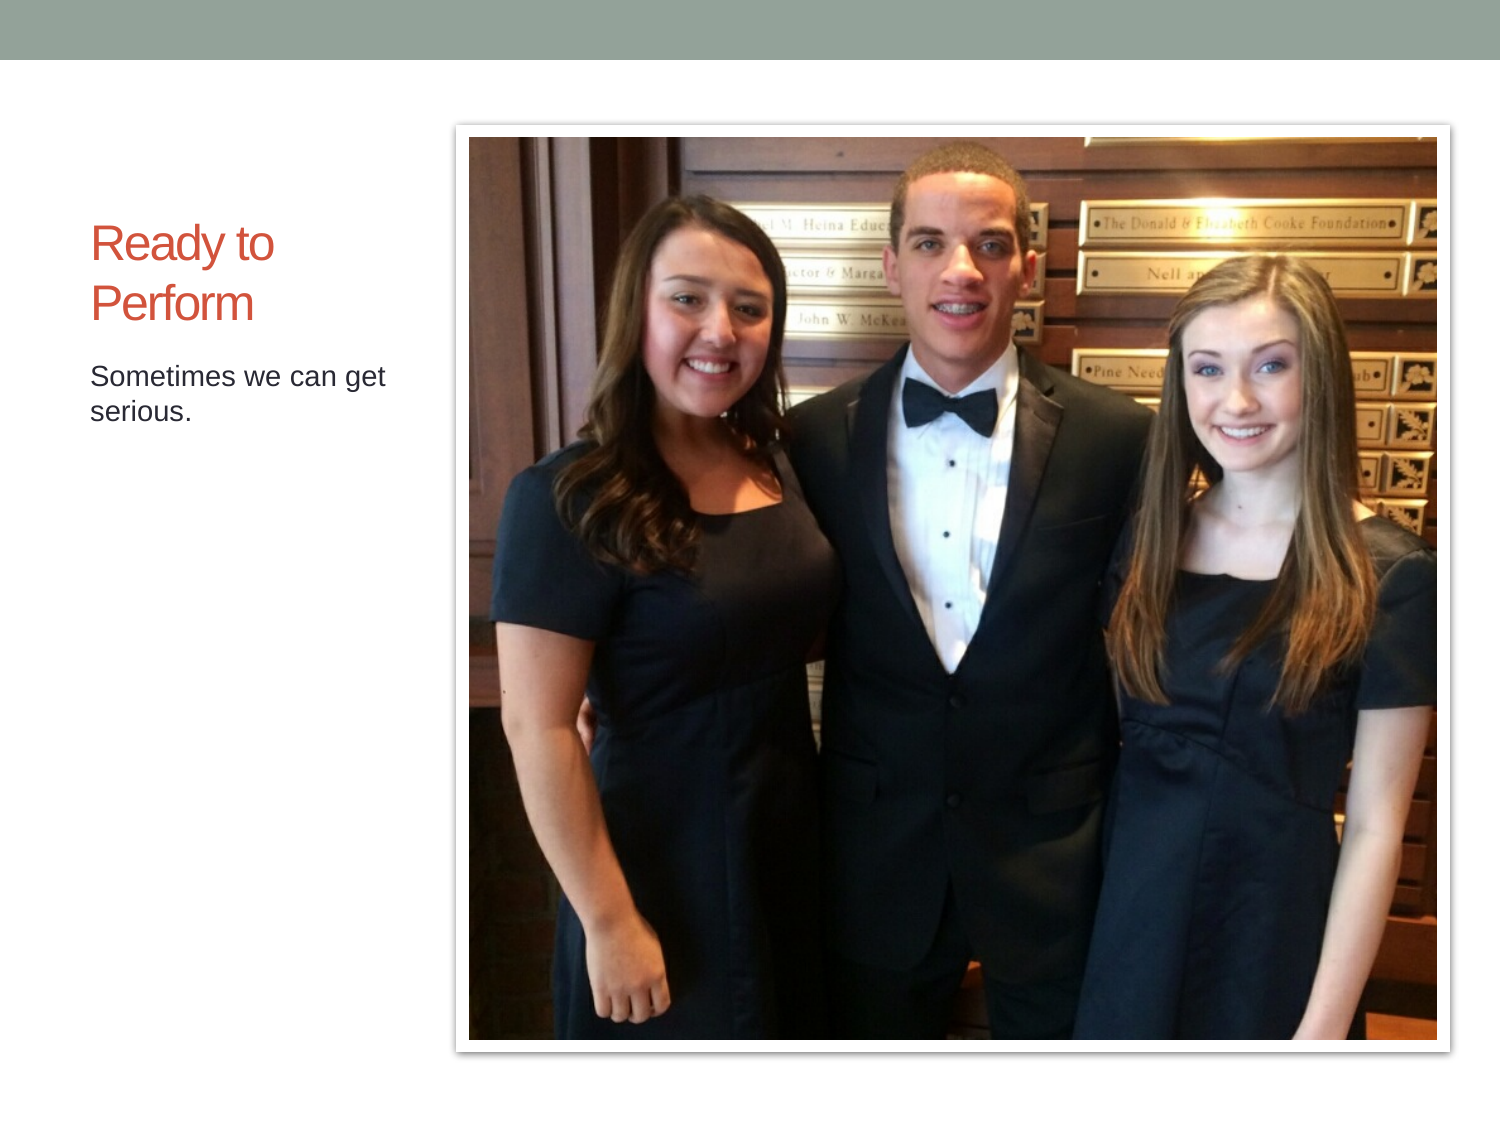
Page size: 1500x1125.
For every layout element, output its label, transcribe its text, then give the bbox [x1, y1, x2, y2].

picture [468, 137, 1438, 1040]
title Ready to Perform [75, 129, 427, 338]
list Sometimes we can get serious. [75, 350, 426, 1046]
